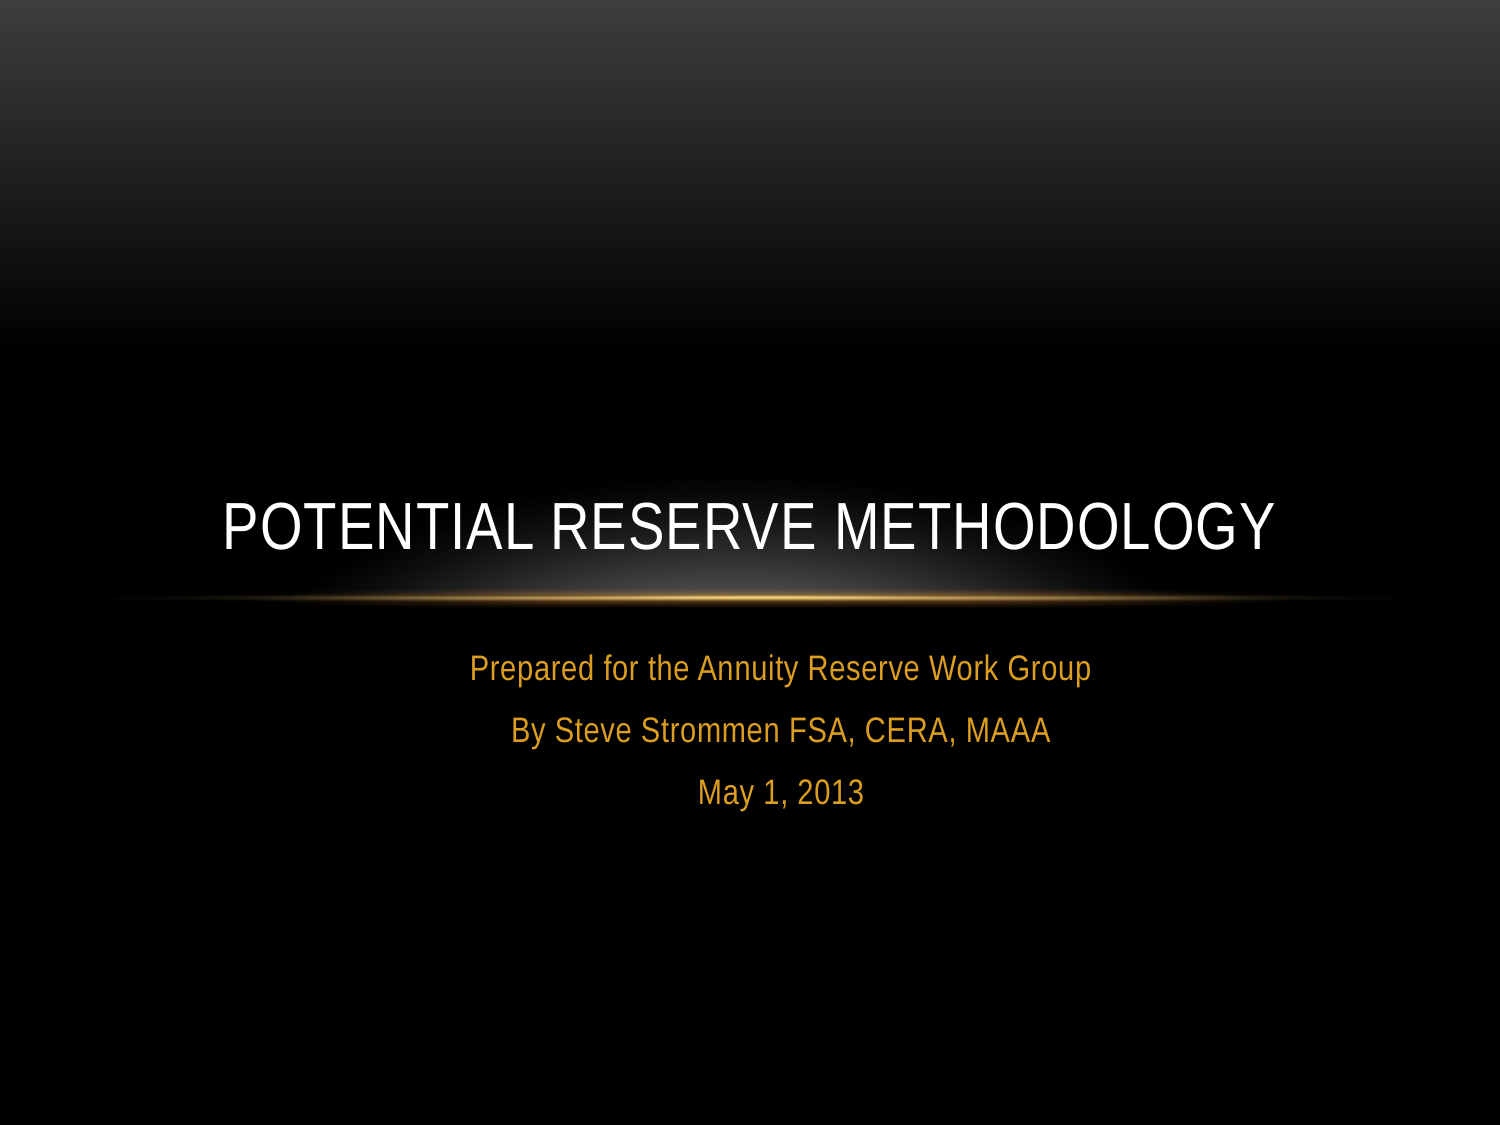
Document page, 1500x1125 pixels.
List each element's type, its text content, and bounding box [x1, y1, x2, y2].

subtitle Prepared for the Annuity Reserve Work Group By Steve Strommen FSA, CERA, MAAA May 1, 2013 [162, 637, 1400, 925]
picture [0, 0, 1500, 750]
title Potential Reserve Methodology [112, 329, 1388, 571]
